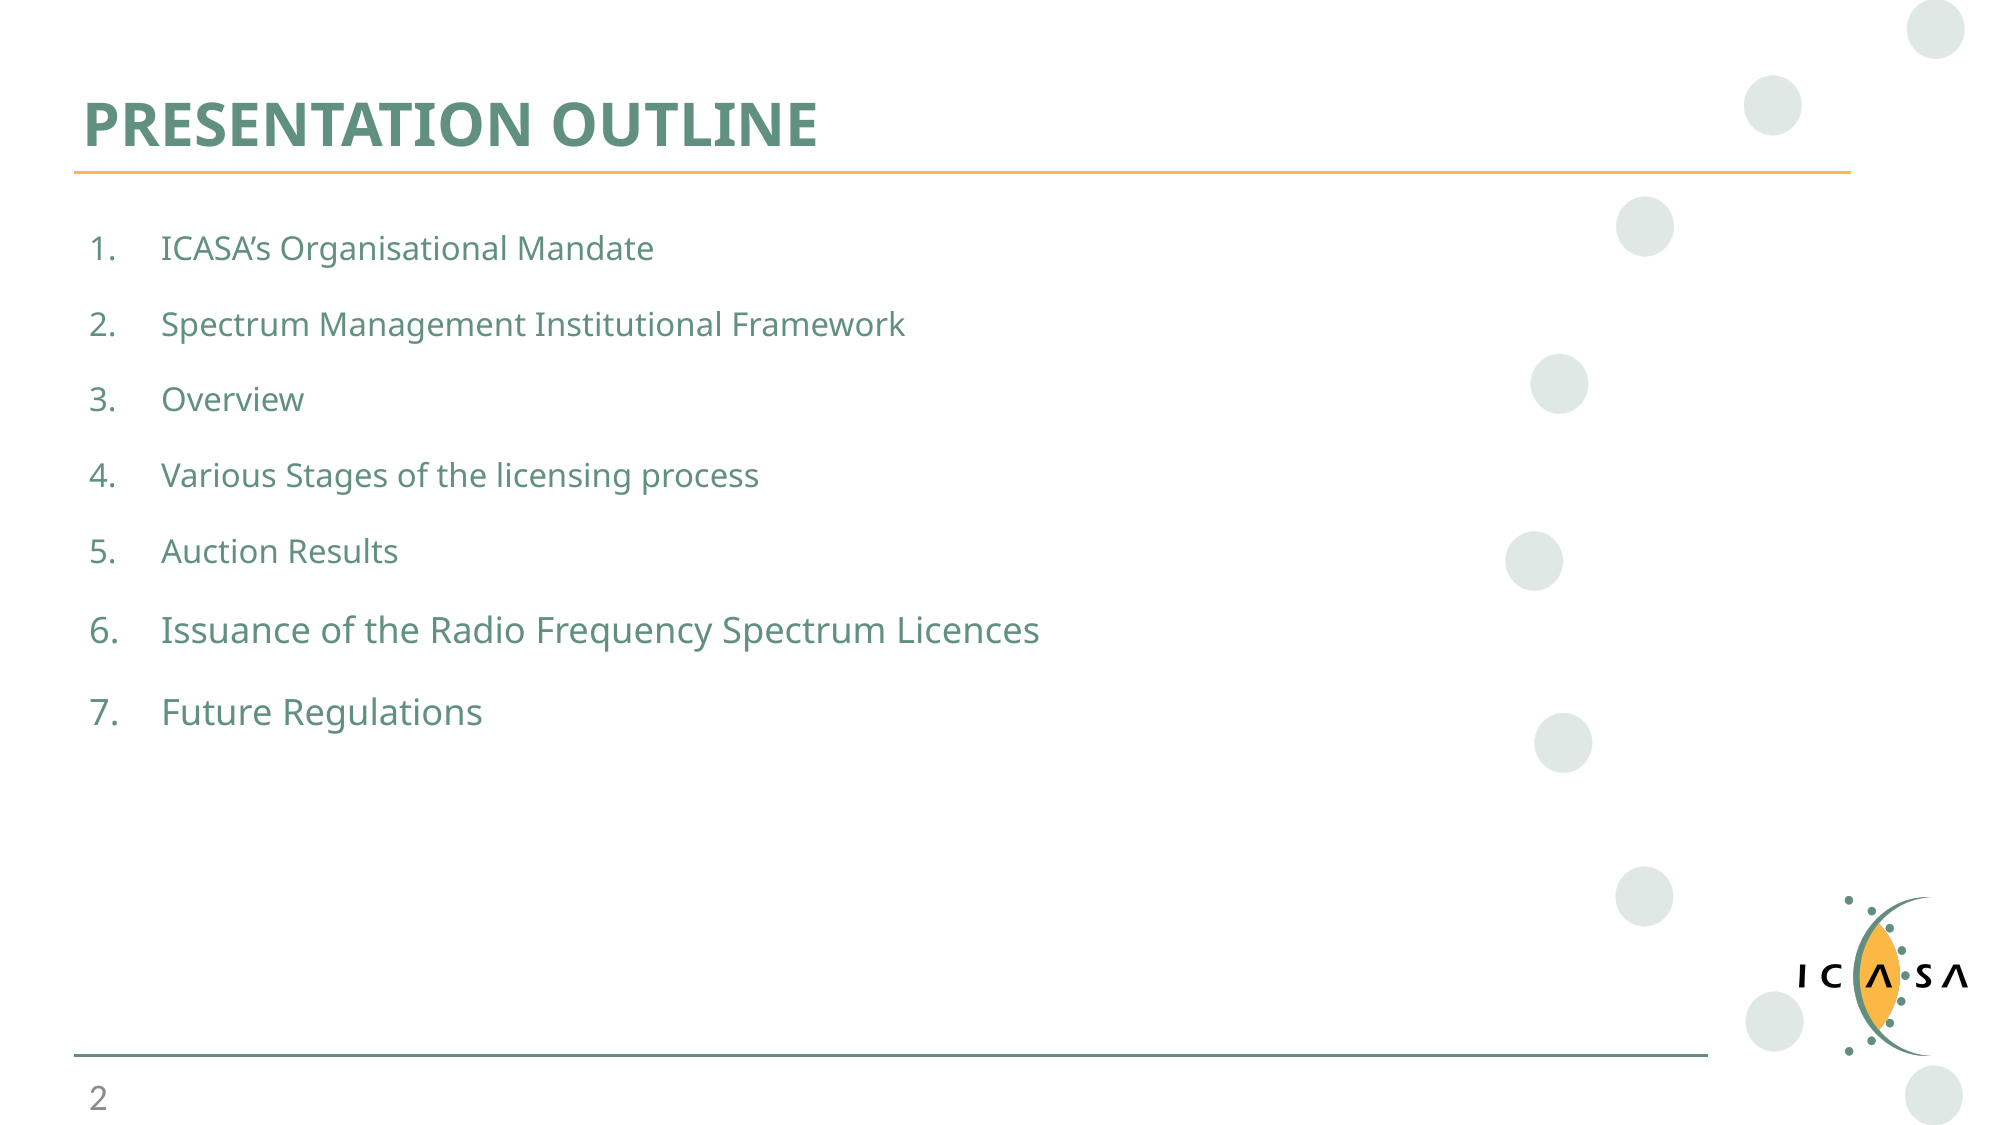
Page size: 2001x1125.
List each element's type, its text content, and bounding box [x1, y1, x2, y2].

list ICASA’s Organisational Mandate Spectrum Management Institutional Framework Overview Various Stages of the licensing process Auction Results Issuance of the Radio Frequency Spectrum Licences Future Regulations [74, 200, 1851, 1026]
picture [1799, 896, 1968, 1056]
title PRESENTATION OUTLINE [67, 79, 1793, 175]
text_box 2 [74, 1065, 524, 1125]
